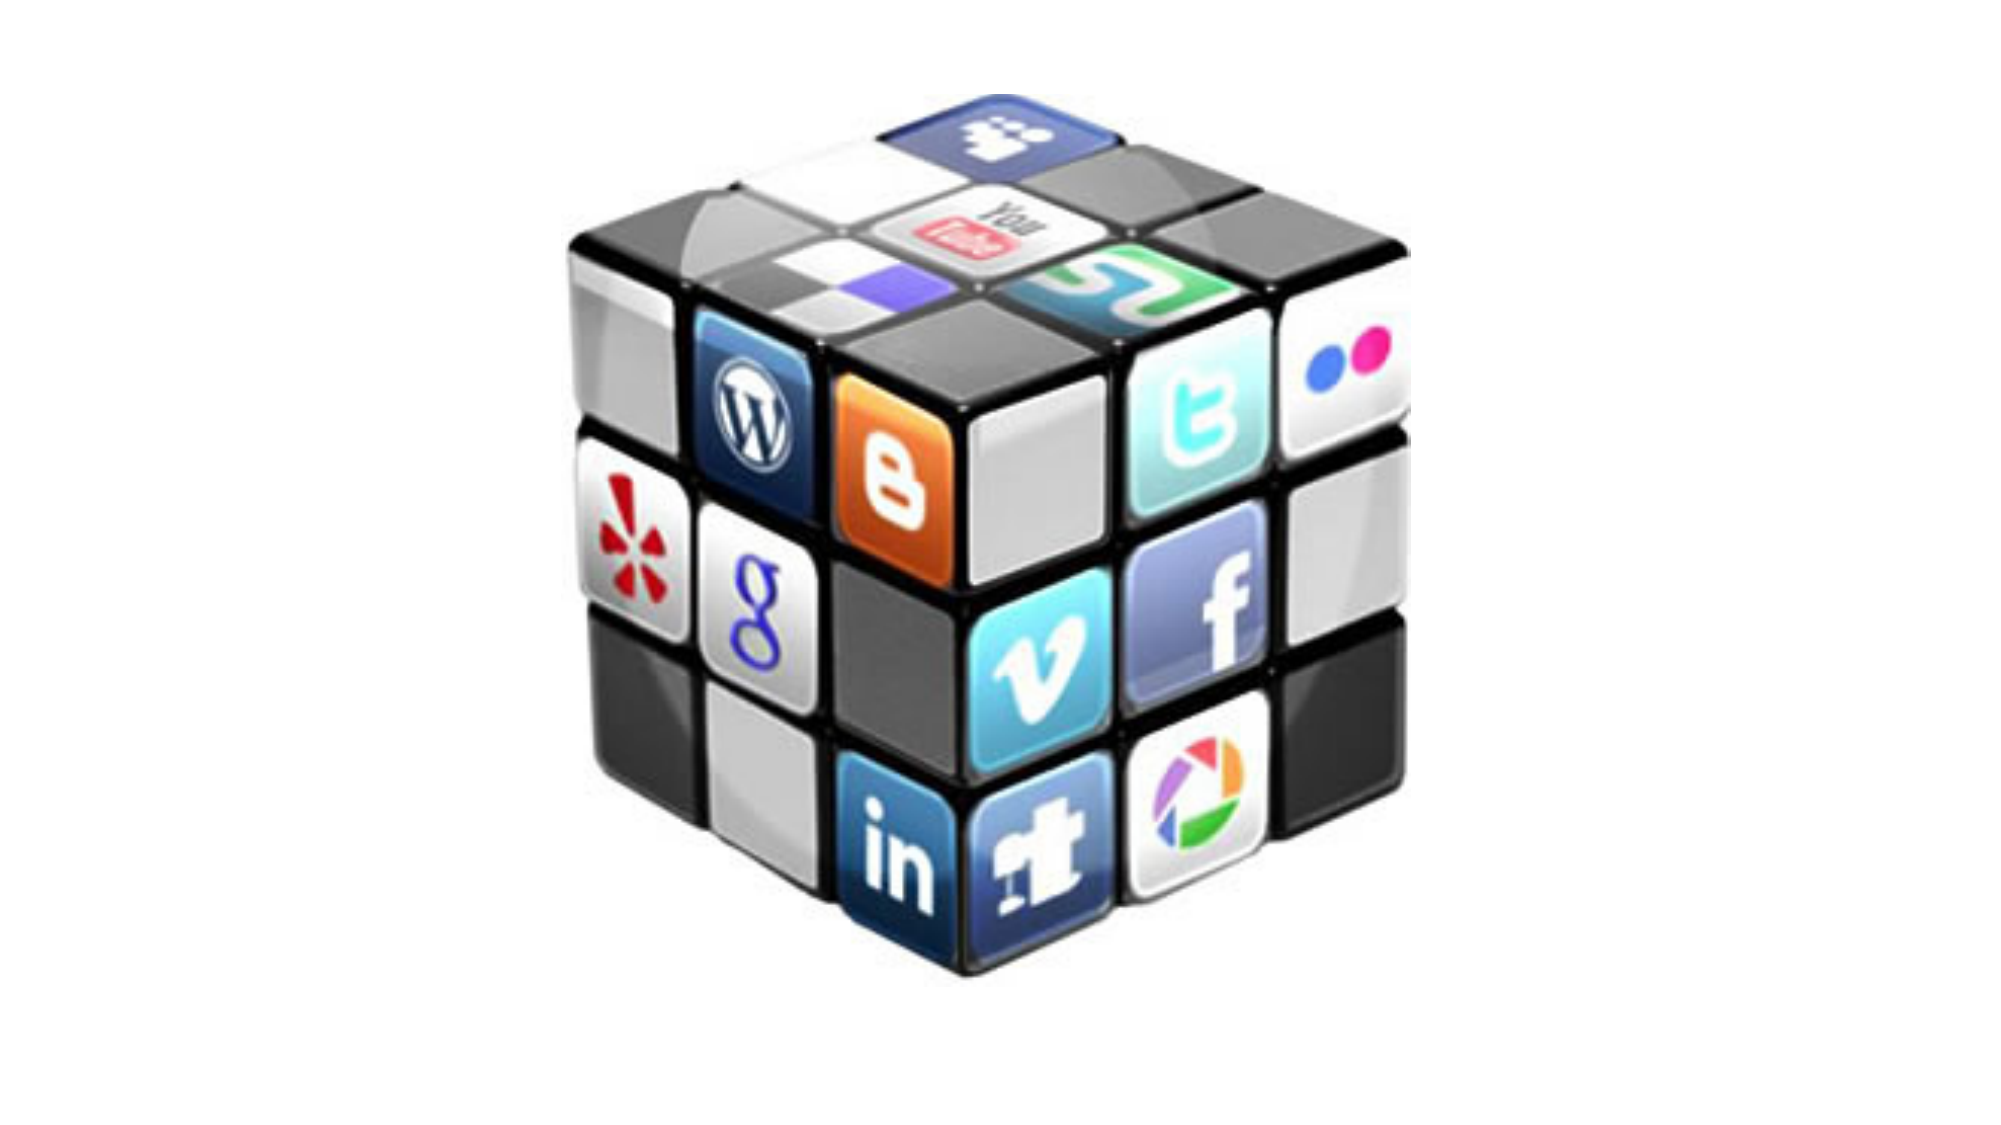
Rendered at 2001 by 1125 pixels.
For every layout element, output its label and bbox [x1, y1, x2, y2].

picture [561, 94, 1411, 987]
